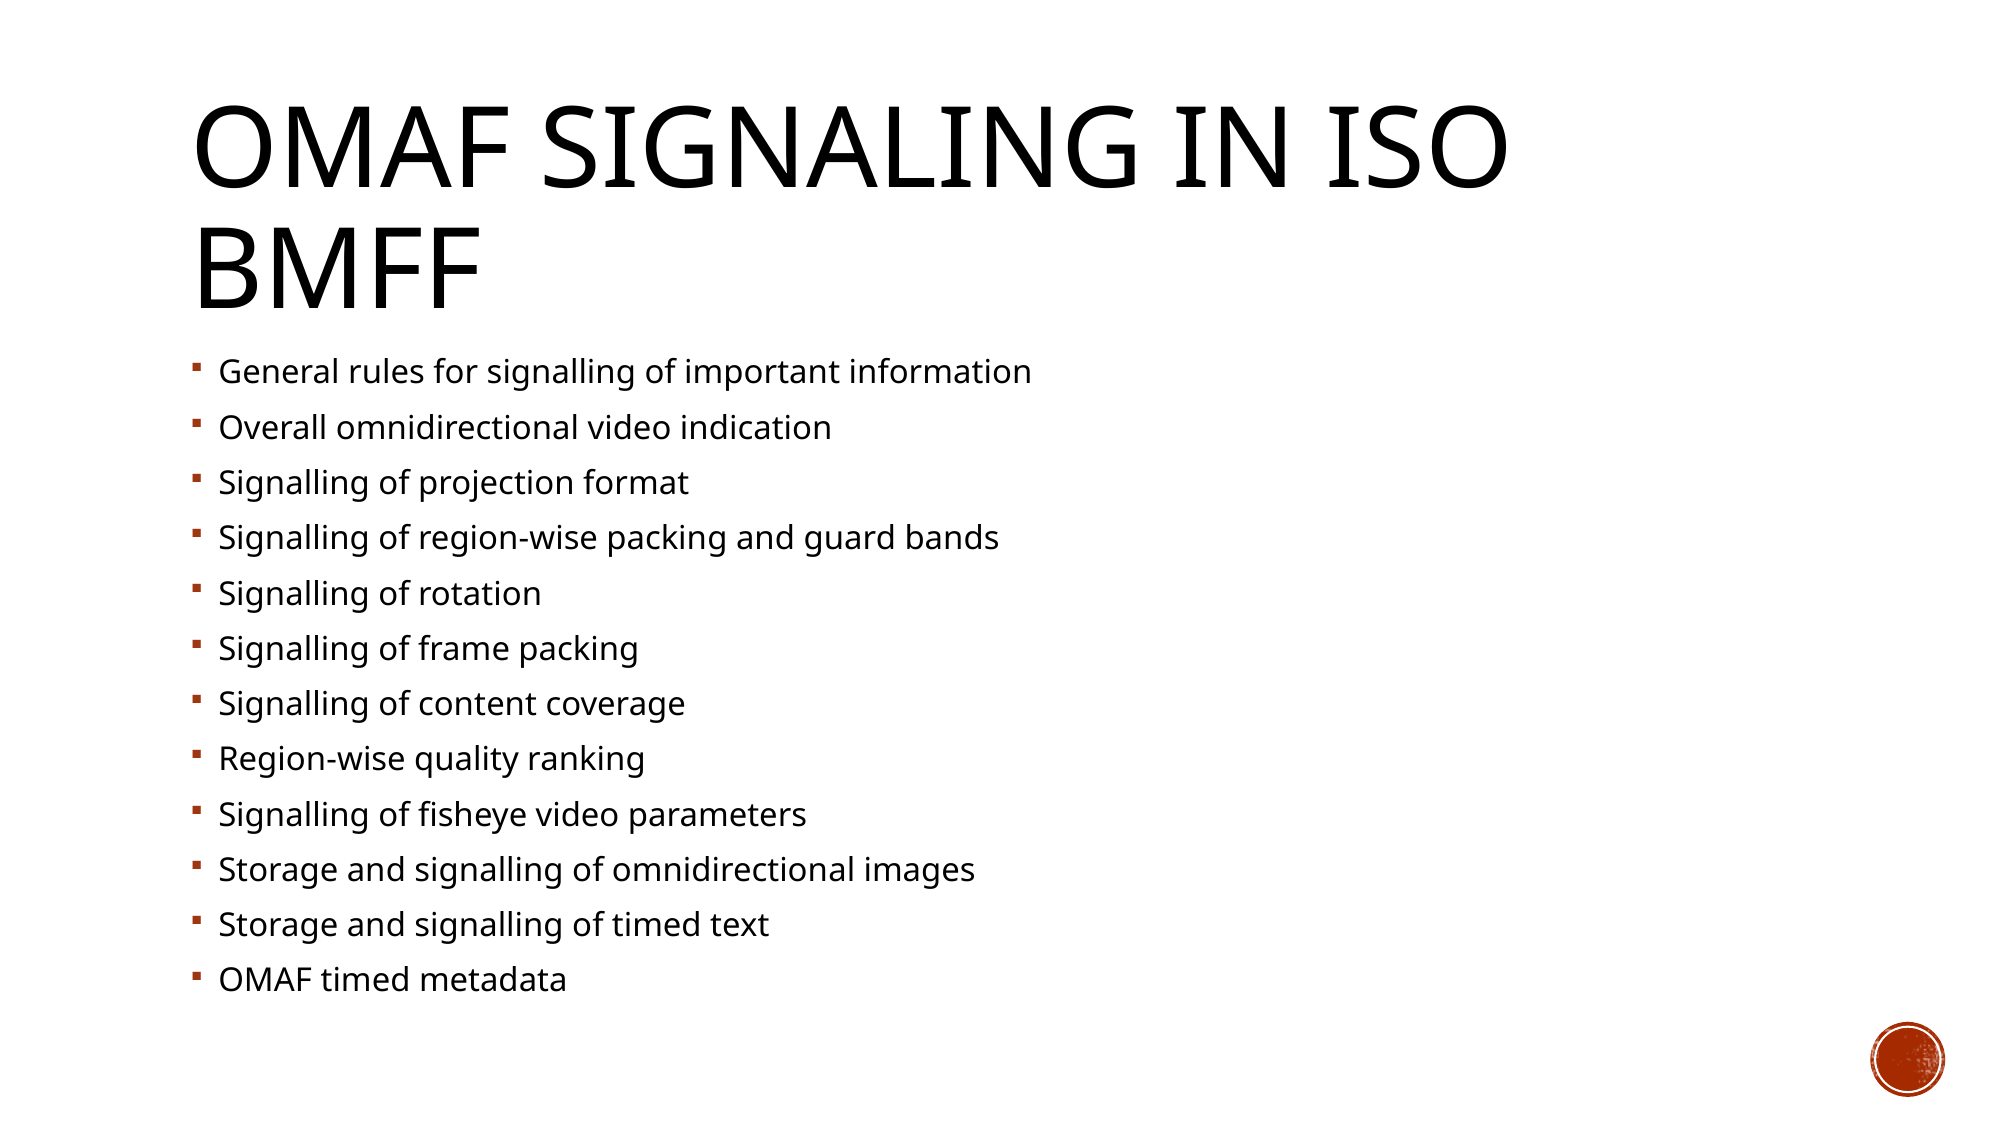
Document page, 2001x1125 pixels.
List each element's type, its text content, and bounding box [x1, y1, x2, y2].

title OMAF Signaling in ISO BMFF [175, 79, 1826, 344]
list General rules for signalling of important information Overall omnidirectional video indication Signalling of projection format Signalling of region-wise packing and guard bands Signalling of rotation Signalling of frame packing Signalling of content coverage Region-wise quality ranking Signalling of fisheye video parameters Storage and signalling of omnidirectional images Storage and signalling of timed text OMAF timed metadata [175, 348, 1826, 1013]
